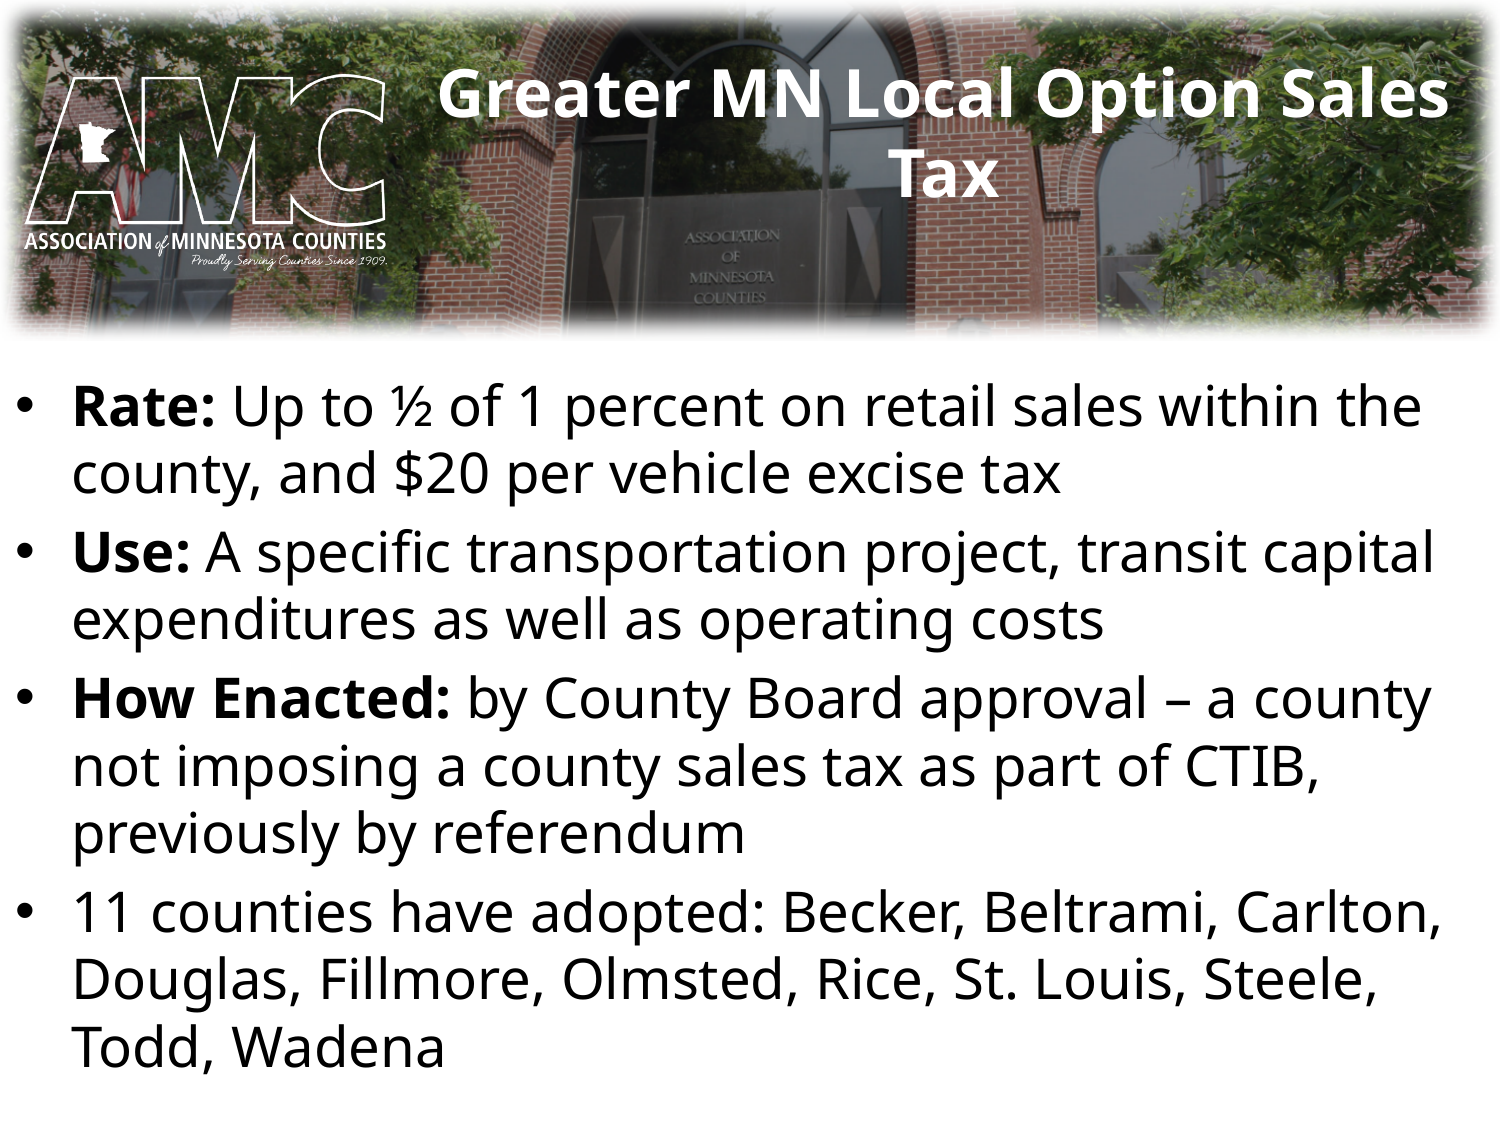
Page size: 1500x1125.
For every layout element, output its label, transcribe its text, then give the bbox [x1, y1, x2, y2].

title Greater MN Local Option Sales Tax [399, 37, 1488, 225]
picture [24, 37, 399, 271]
picture [401, 225, 1464, 304]
list Rate: Up to ½ of 1 percent on retail sales within the county, and $20 per vehicle excise tax Use: A specific transportation project, transit capital expenditures as well as operating costs How Enacted: by County Board approval – a county not imposing a county sales tax as part of CTIB, previously by referendum 11 counties have adopted: Becker, Beltrami, Carlton, Douglas, Fillmore, Olmsted, Rice, St. Louis, Steele, Todd, Wadena [0, 362, 1488, 1113]
